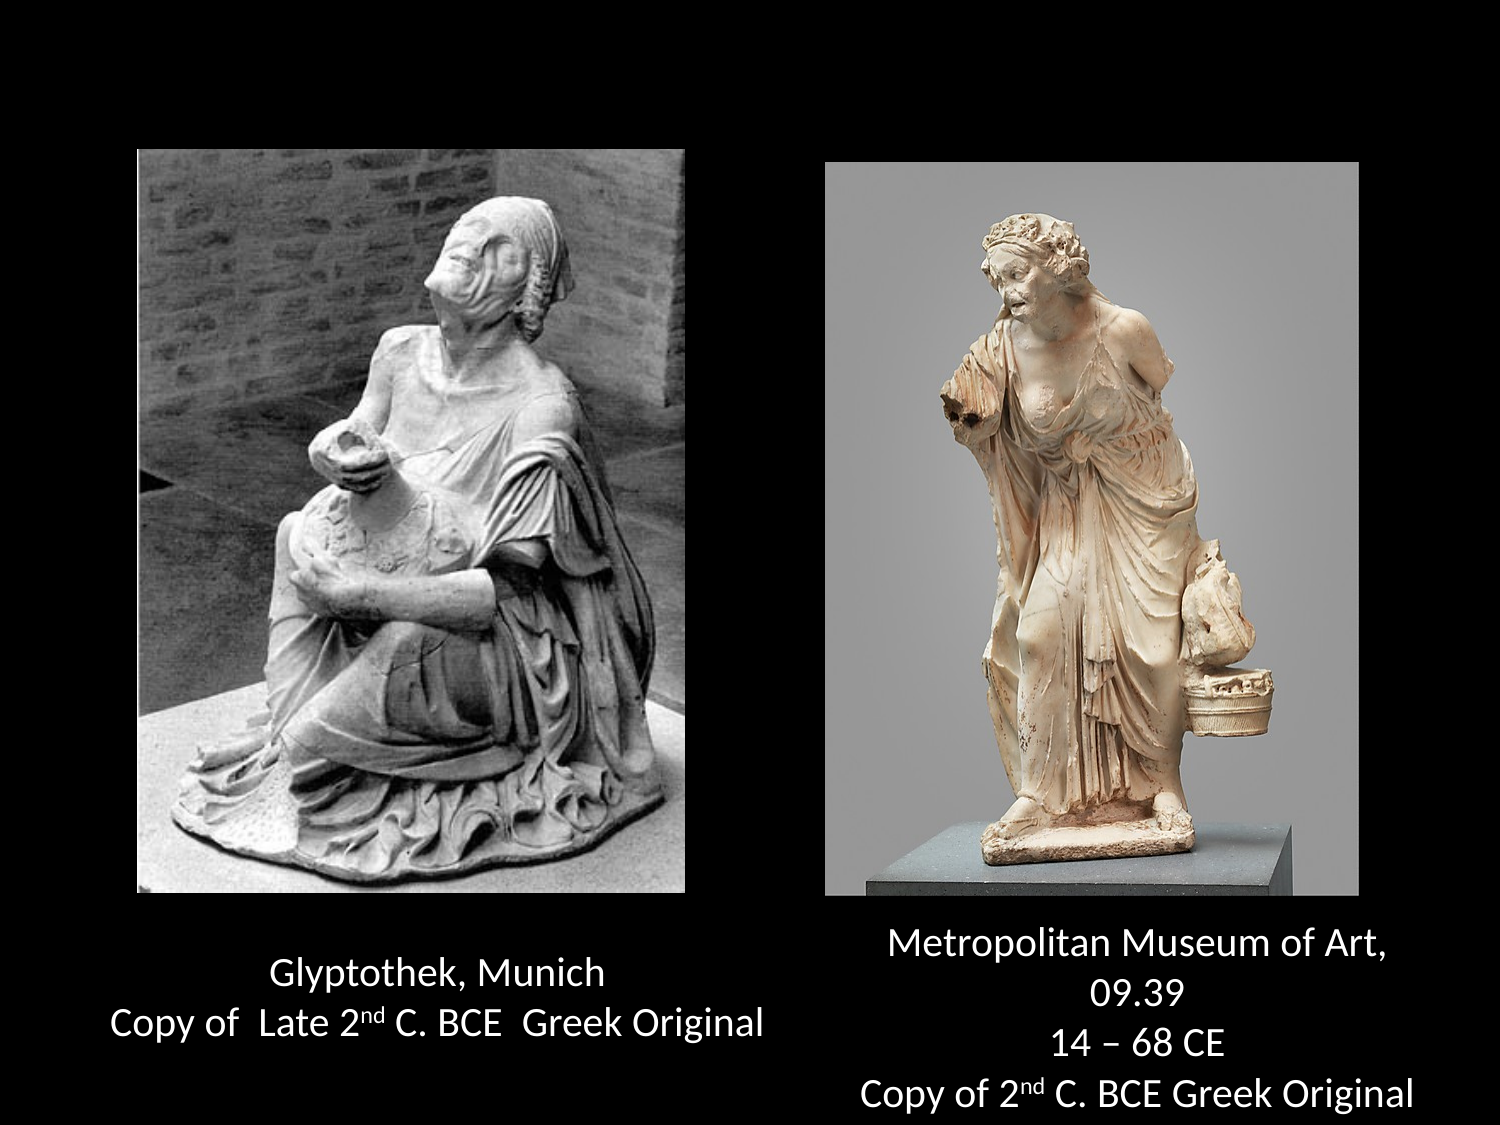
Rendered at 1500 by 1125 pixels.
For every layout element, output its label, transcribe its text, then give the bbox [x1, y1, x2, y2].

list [824, 162, 1360, 896]
text_box Glyptothek, Munich Copy of Late 2nd C. BCE Greek Original [75, 937, 800, 1053]
text_box Metropolitan Museum of Art, 09.39 14 – 68 CE Copy of 2nd C. BCE Greek Original [825, 907, 1450, 1123]
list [137, 149, 685, 893]
